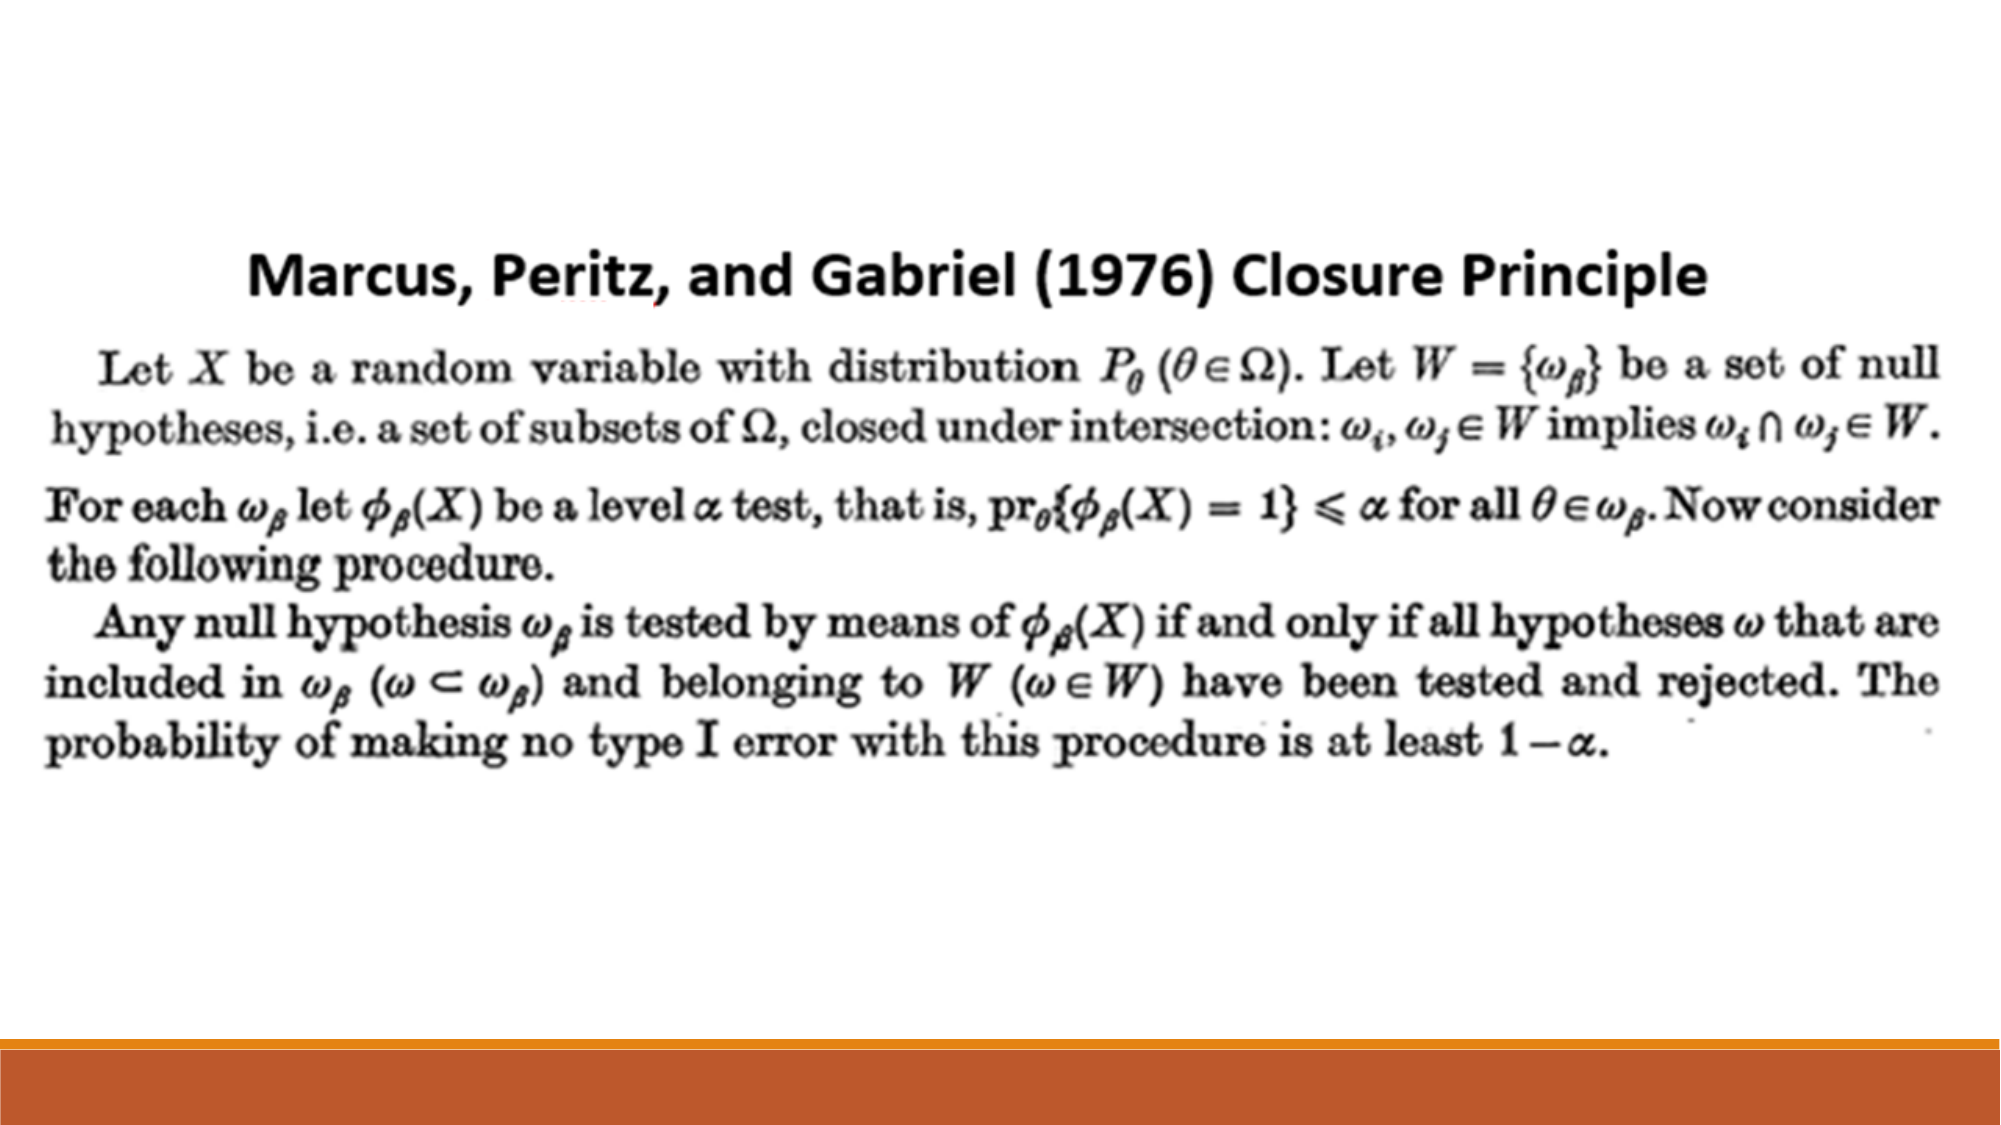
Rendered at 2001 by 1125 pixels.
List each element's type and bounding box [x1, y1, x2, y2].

picture [25, 234, 1975, 891]
